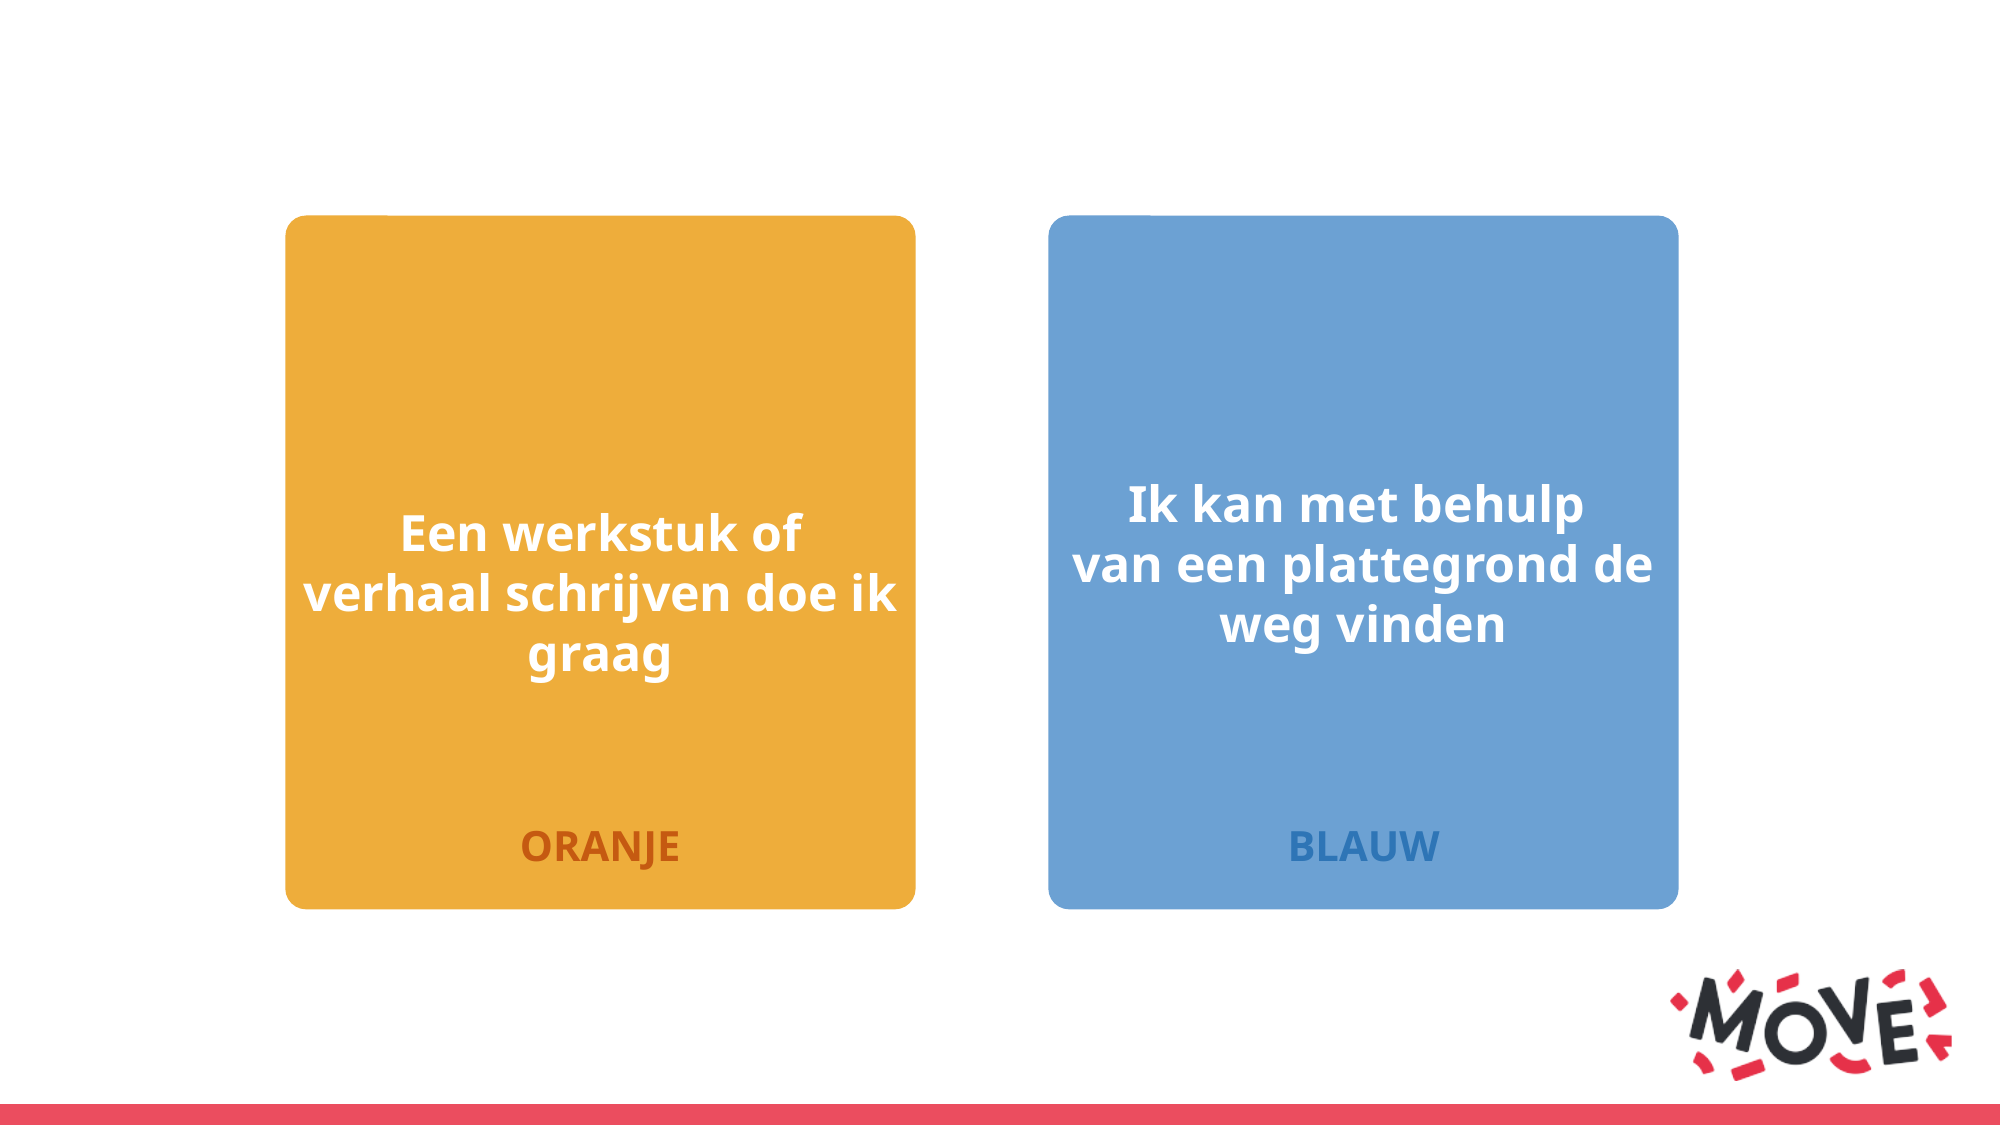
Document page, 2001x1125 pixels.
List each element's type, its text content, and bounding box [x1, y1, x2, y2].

text_box BLAUW [1048, 812, 1679, 878]
text_box [284, 214, 917, 911]
text_box Ik kan met behulp van een plattegrond de weg vinden [1048, 465, 1679, 660]
text_box Een werkstuk of verhaal schrijven doe ik graag [285, 494, 916, 690]
picture [1670, 968, 1952, 1081]
text_box [1047, 214, 1680, 911]
picture [0, 1104, 2000, 1125]
text_box ORANJE [285, 812, 916, 878]
